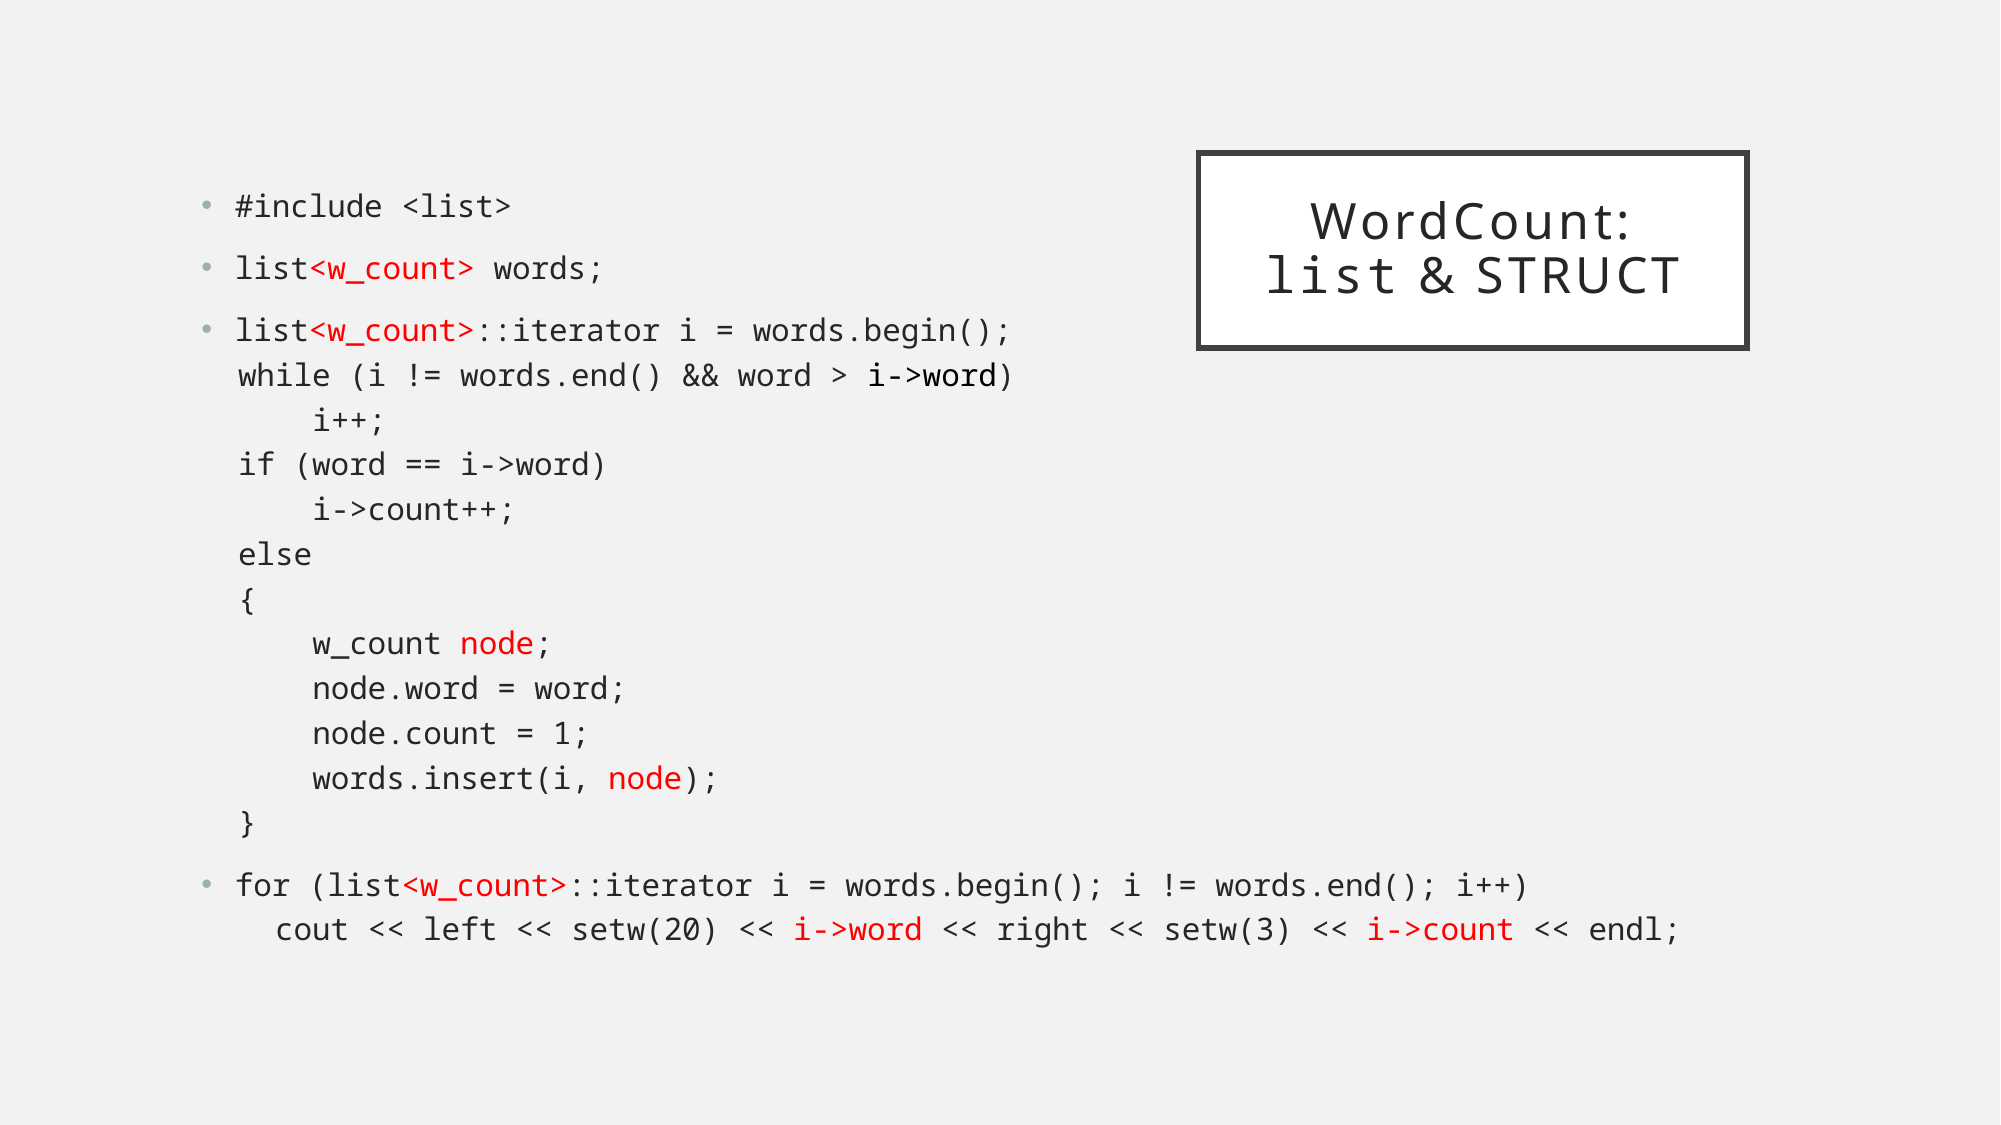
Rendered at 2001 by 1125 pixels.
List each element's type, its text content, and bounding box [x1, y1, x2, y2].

title WordCount: list & struct [1196, 150, 1750, 171]
list #include <list> list<w_count> words; list<w_count>::iterator i = words.begin(); while (i != words.end() && word > i->word) i++; if (word == i->word) i->count++; else { w_count node; node.word = word; node.count = 1; words.insert(i, node); } for (list<w_count>::iterator i = words.begin(); i != words.end(); i++) cout << left << setw(20) << i->word << right << setw(3) << i->count << endl; [186, 171, 1797, 958]
